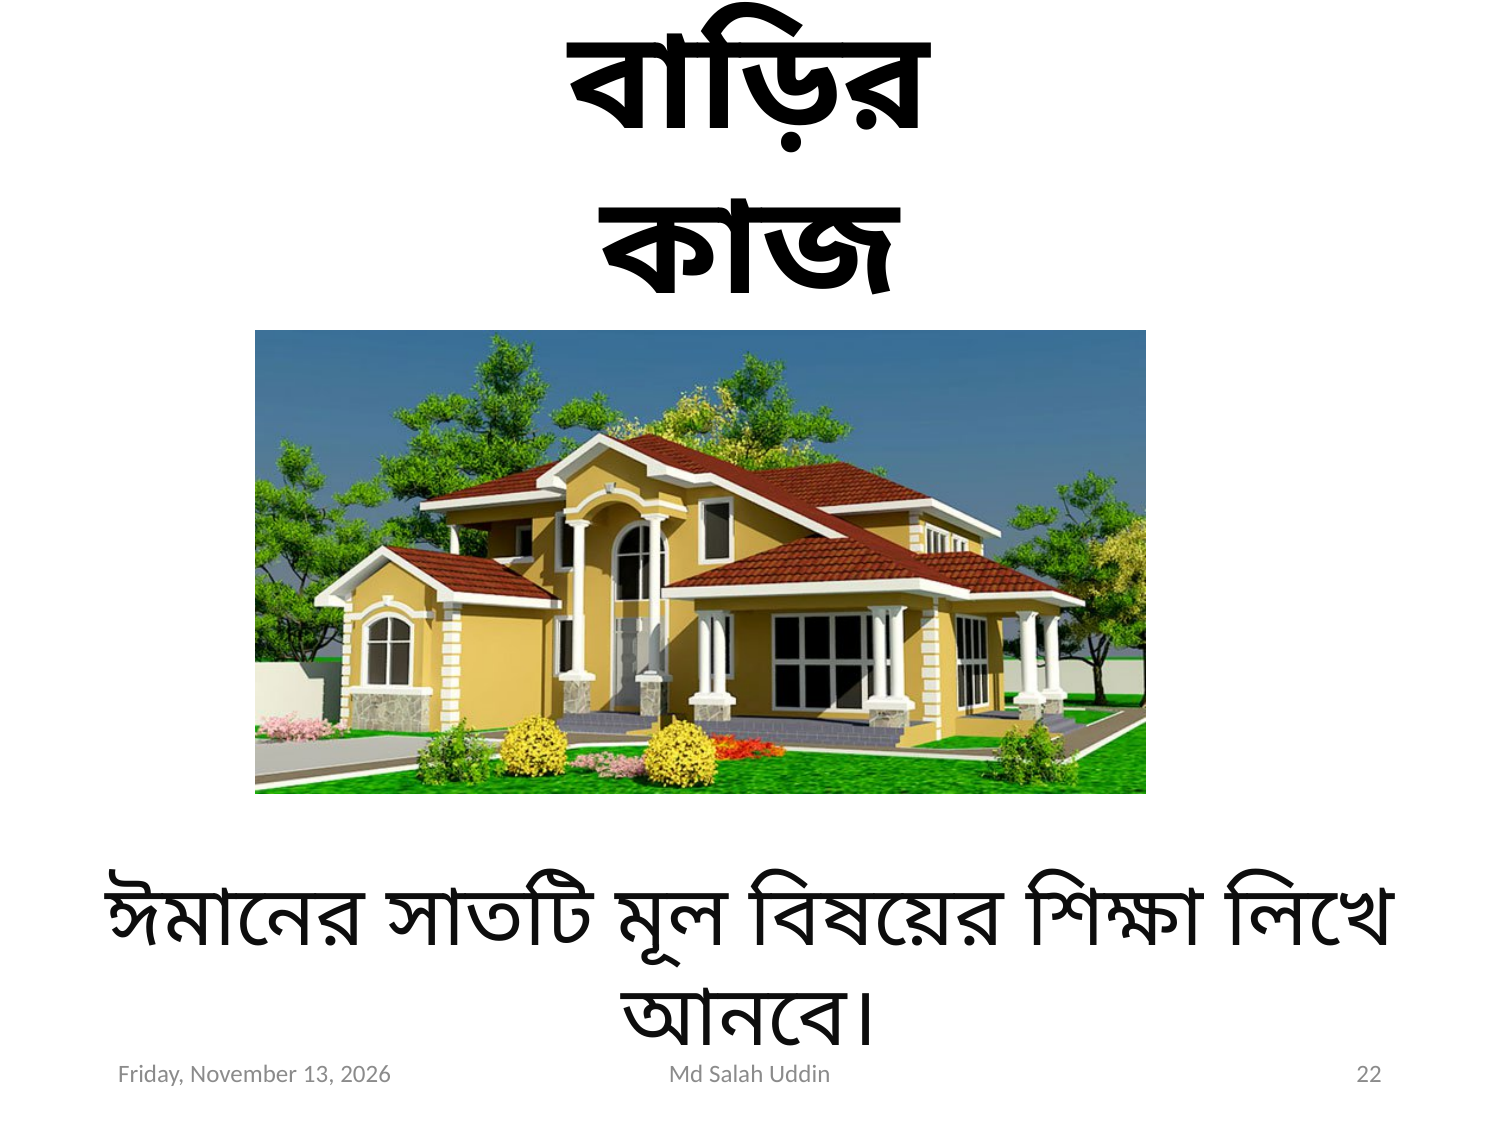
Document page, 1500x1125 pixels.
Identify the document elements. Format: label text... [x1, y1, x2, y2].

slide_number 22 [1059, 1042, 1397, 1103]
picture [255, 330, 1146, 794]
footer Md Salah Uddin [496, 1042, 1004, 1103]
text_box ঈমানের সাতটি মূল বিষয়ের শিক্ষা লিখে আনবে। [65, 874, 1435, 1050]
text_box বাড়ির কাজ [475, 98, 1025, 214]
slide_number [103, 1042, 441, 1103]
